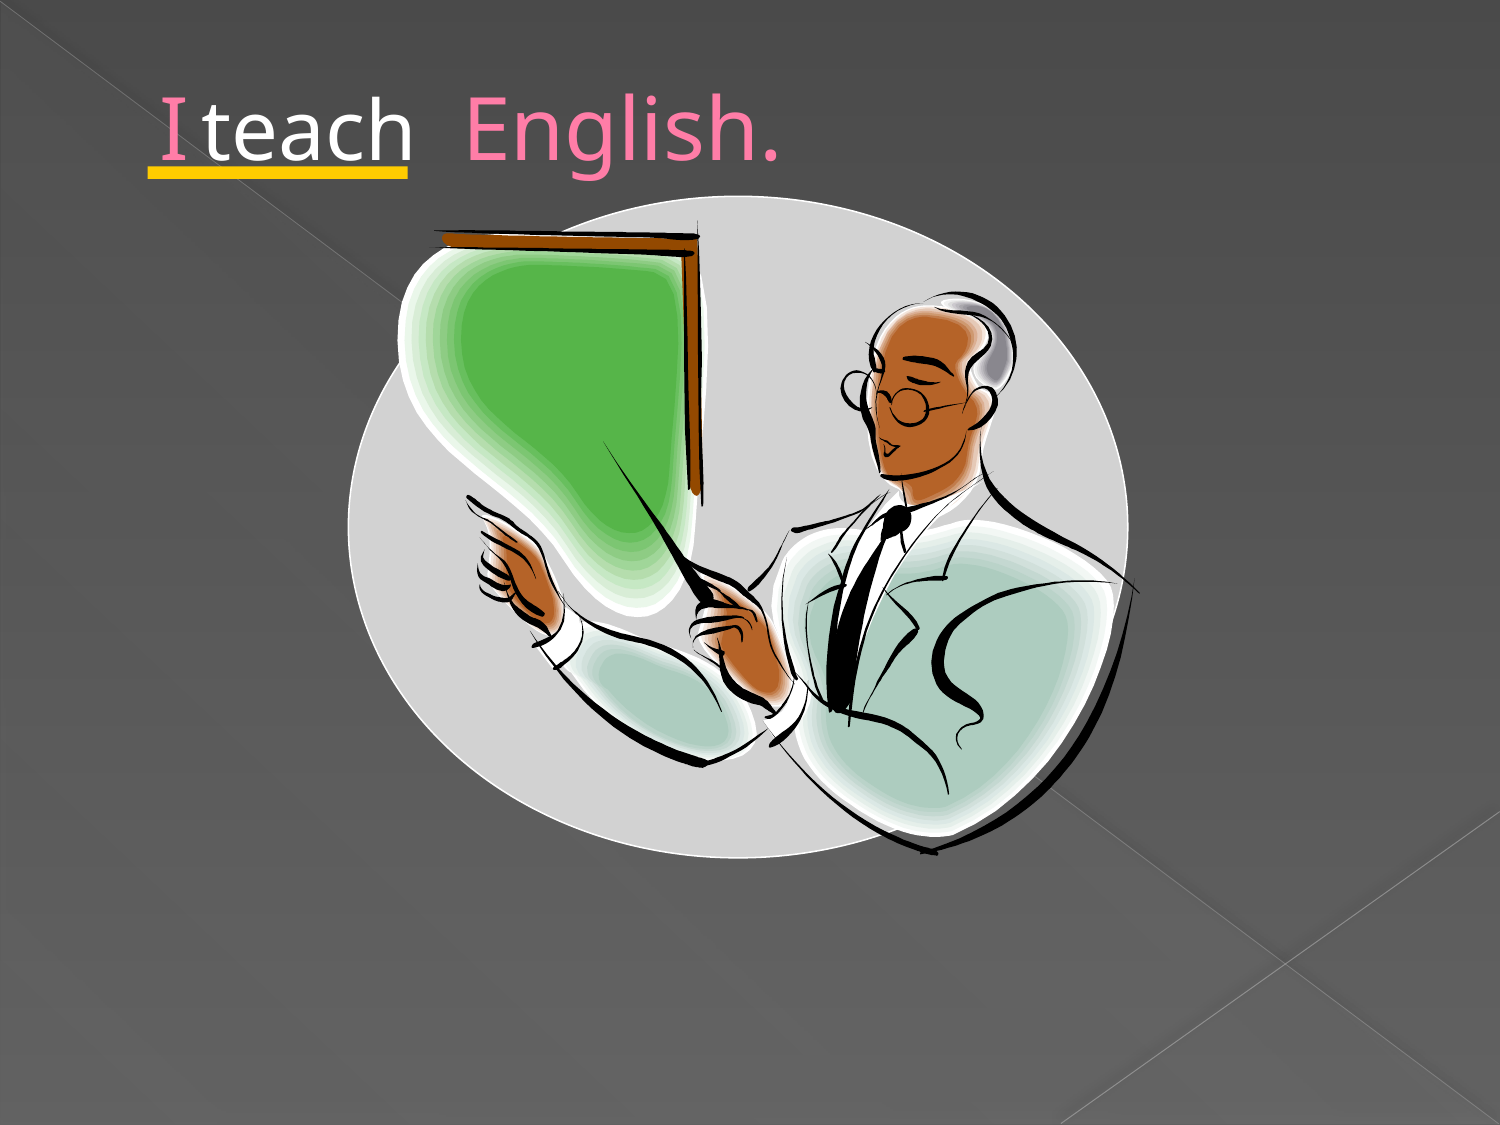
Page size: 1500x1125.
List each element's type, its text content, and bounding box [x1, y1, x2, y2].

title I English. [64, 0, 1178, 251]
picture [395, 219, 1141, 857]
text_box teach [187, 69, 432, 185]
text_box [348, 387, 385, 668]
